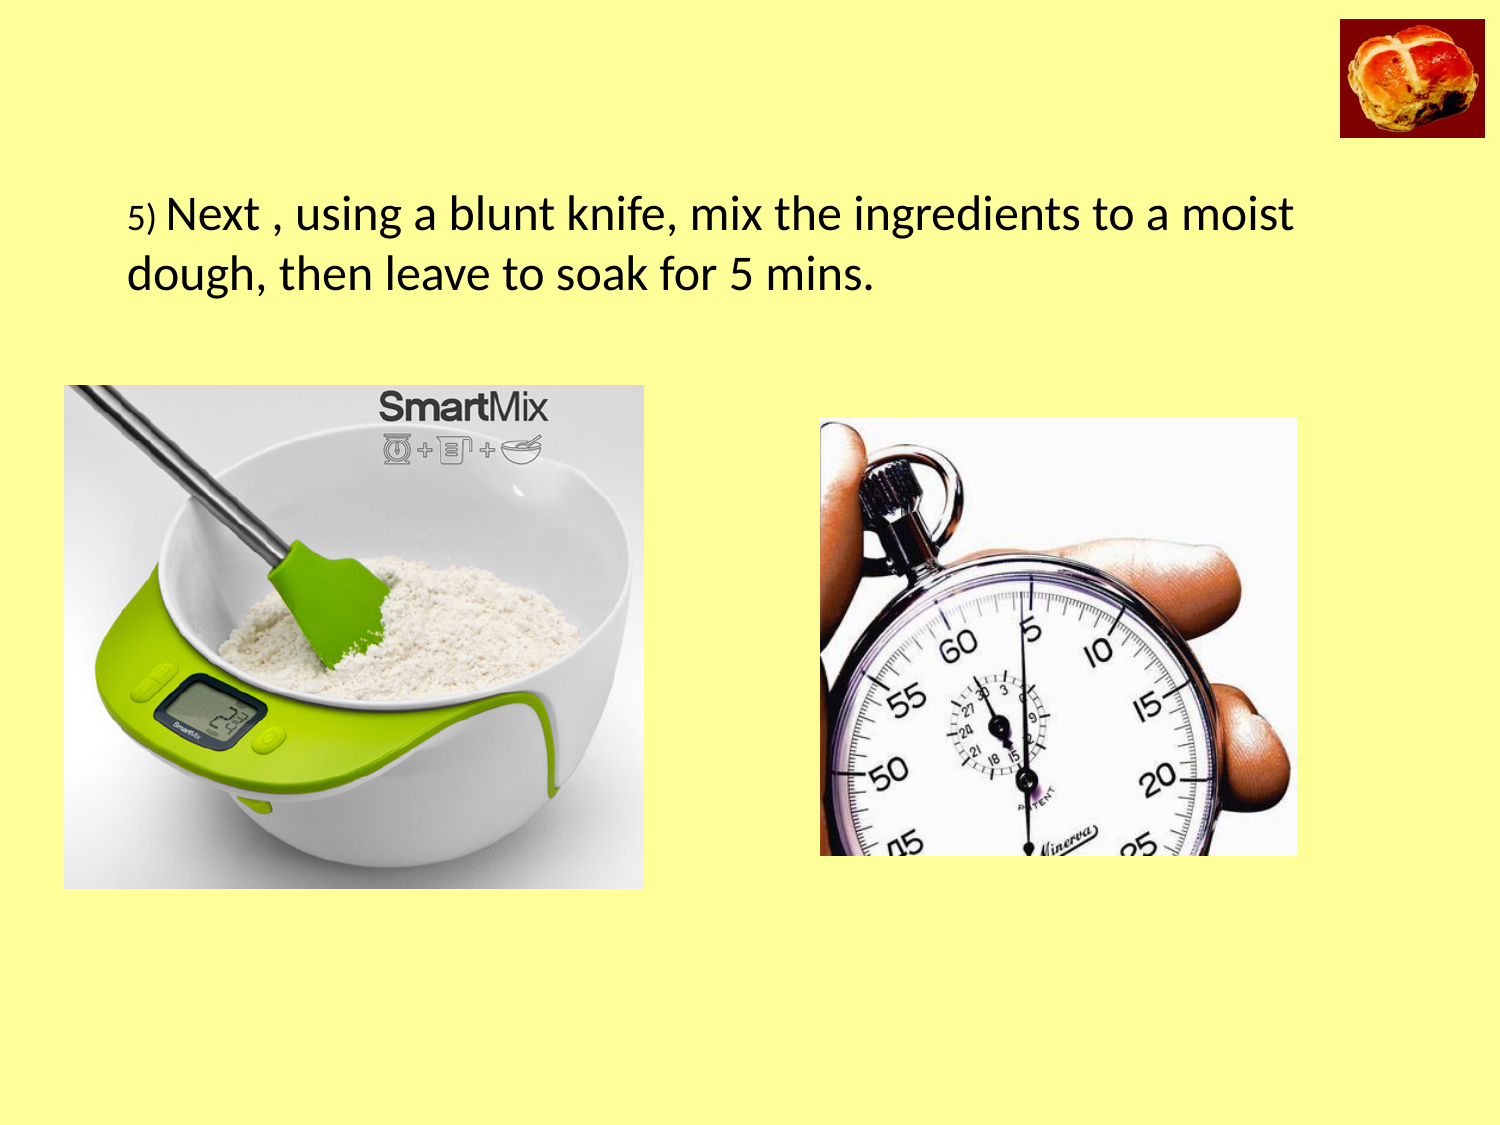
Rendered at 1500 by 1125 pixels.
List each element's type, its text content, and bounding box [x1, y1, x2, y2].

picture [64, 385, 644, 890]
picture [1339, 18, 1485, 138]
text_box 5) Next , using a blunt knife, mix the ingredients to a moist dough, then leave to soak for 5 mins. [112, 172, 1317, 308]
picture [820, 417, 1297, 857]
